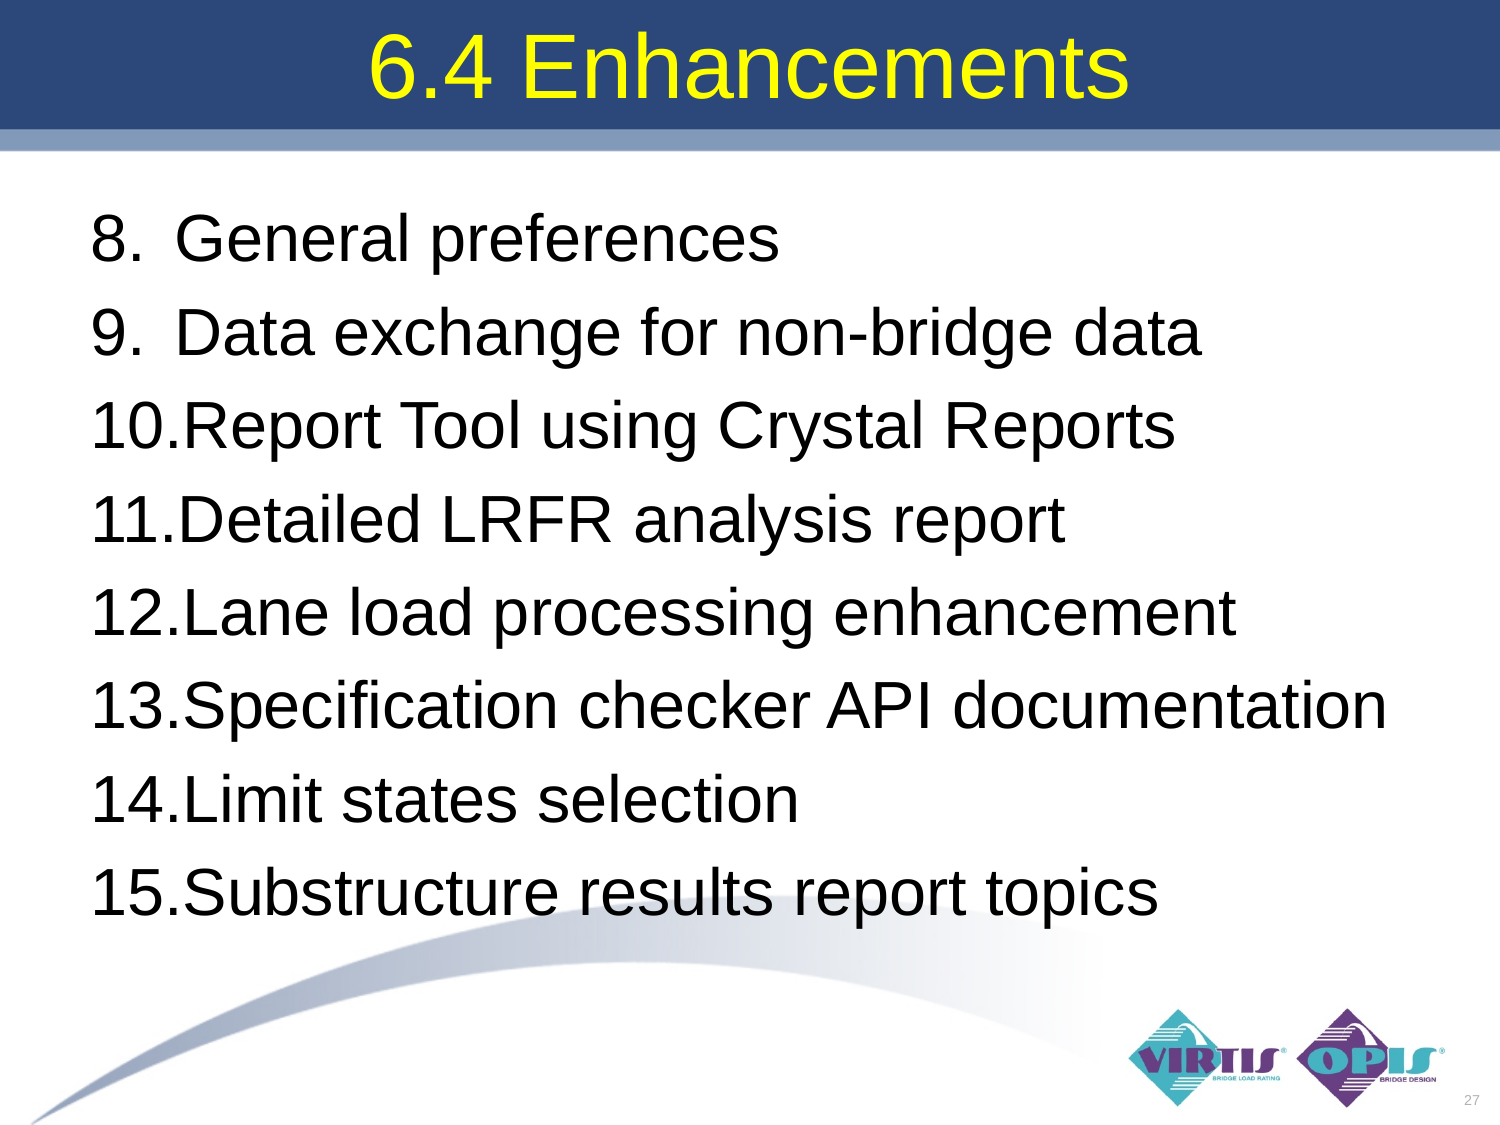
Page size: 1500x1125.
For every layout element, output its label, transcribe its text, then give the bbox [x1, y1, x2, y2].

list General preferences Data exchange for non-bridge data Report Tool using Crystal Reports Detailed LRFR analysis report Lane load processing enhancement Specification checker API documentation Limit states selection Substructure results report topics [74, 187, 1426, 1013]
slide_number 27 [1145, 1061, 1496, 1122]
picture [0, 188, 1500, 1125]
title 6.4 Enhancements [0, 0, 1500, 188]
